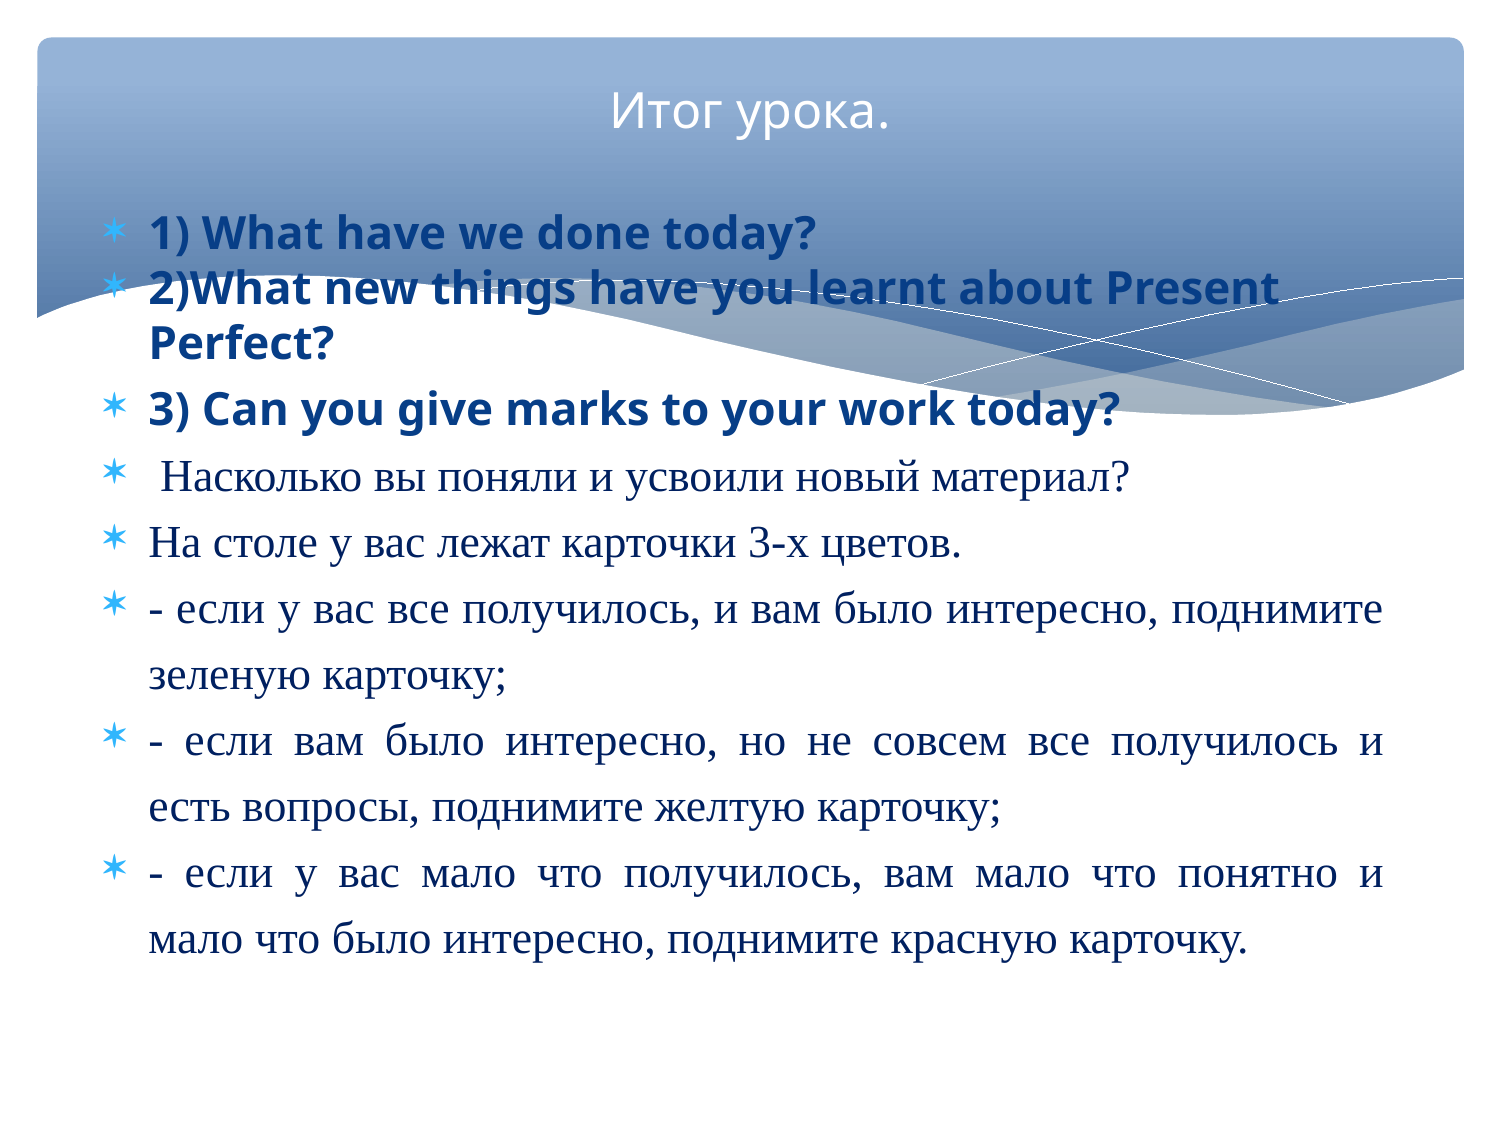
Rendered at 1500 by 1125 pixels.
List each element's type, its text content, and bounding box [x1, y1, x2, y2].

text_box 1) What have we done today? 2)What new things have you learnt about Present Perfect? 3) Can you give marks to your work today? Насколько вы поняли и усвоили новый материал? На столе у вас лежат карточки 3-х цветов. - если у вас все получилось, и вам было интересно, поднимите зеленую карточку; - если вам было интересно, но не совсем все получилось и есть вопросы, поднимите желтую карточку; - если у вас мало что получилось, вам мало что понятно и мало что было интересно, поднимите красную карточку. [88, 196, 1400, 1047]
text_box Итог урока. [75, 55, 1425, 161]
